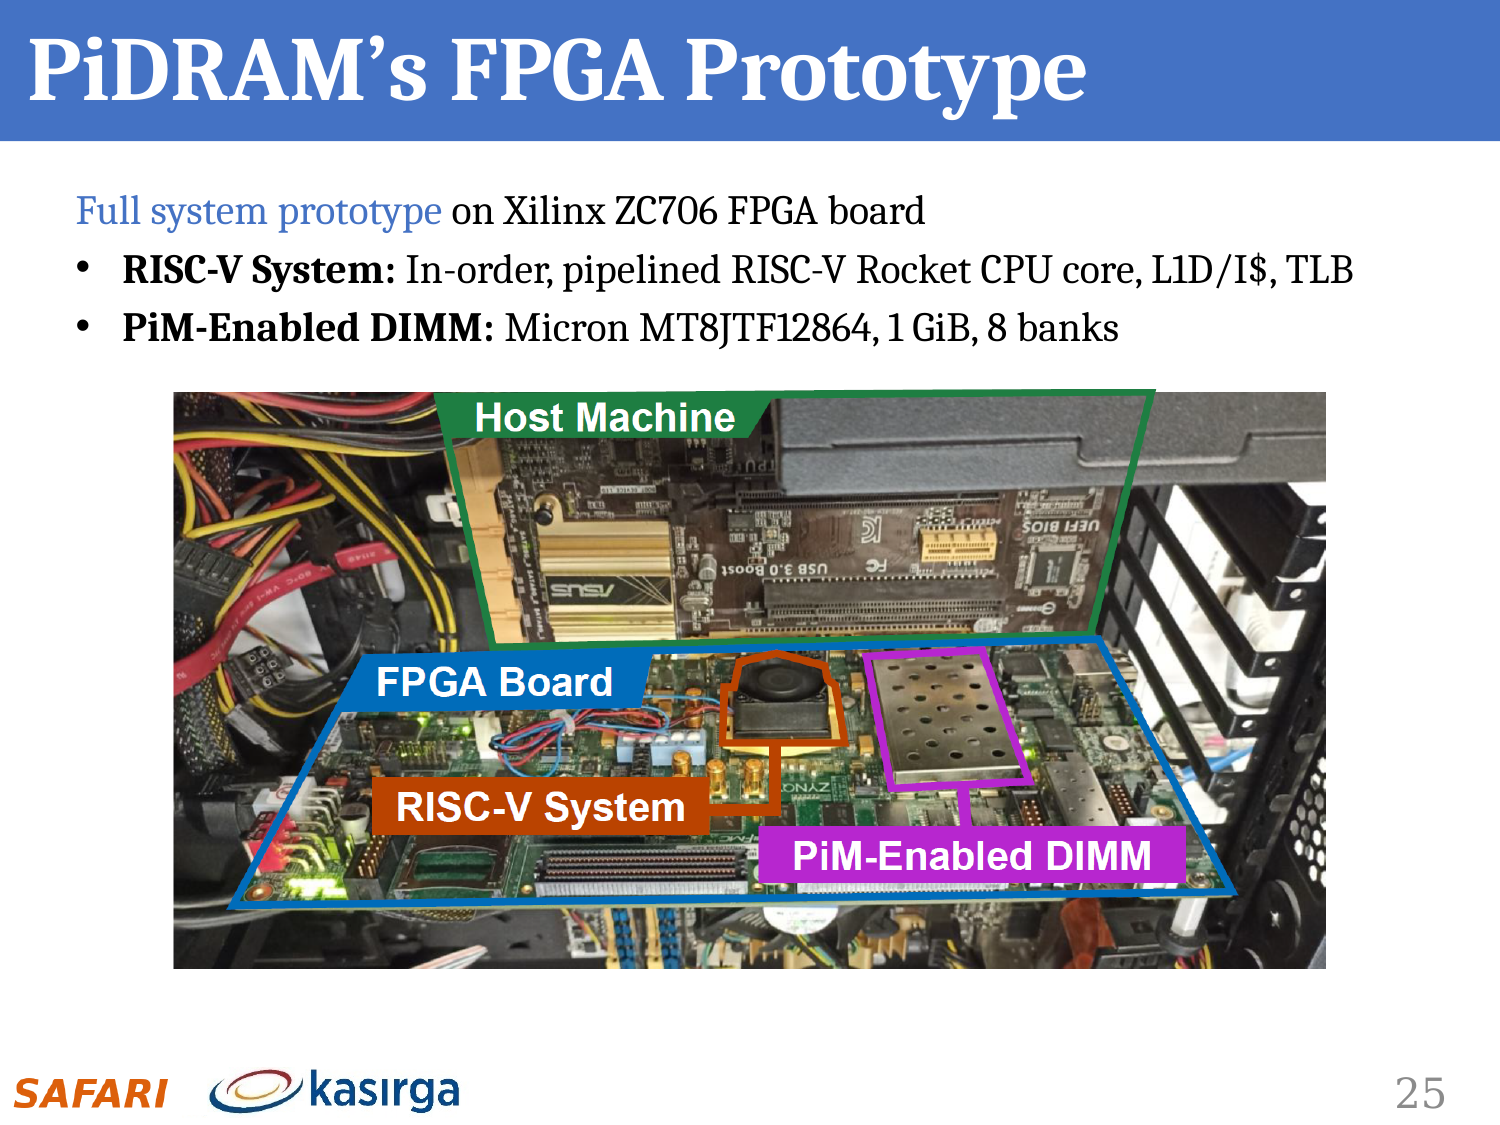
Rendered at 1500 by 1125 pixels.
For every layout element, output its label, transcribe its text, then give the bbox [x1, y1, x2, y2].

picture [182, 1057, 490, 1121]
picture [167, 383, 1333, 975]
picture [12, 1070, 173, 1117]
text_box Full system prototype on Xilinx ZC706 FPGA board RISC-V System: In-order, pipelined RISC-V Rocket CPU core, L1D/I$, TLB PiM-Enabled DIMM: Micron MT8JTF12864, 1 GiB, 8 banks [60, 175, 1439, 358]
title PiDRAM’s FPGA Prototype [12, 1, 1487, 127]
